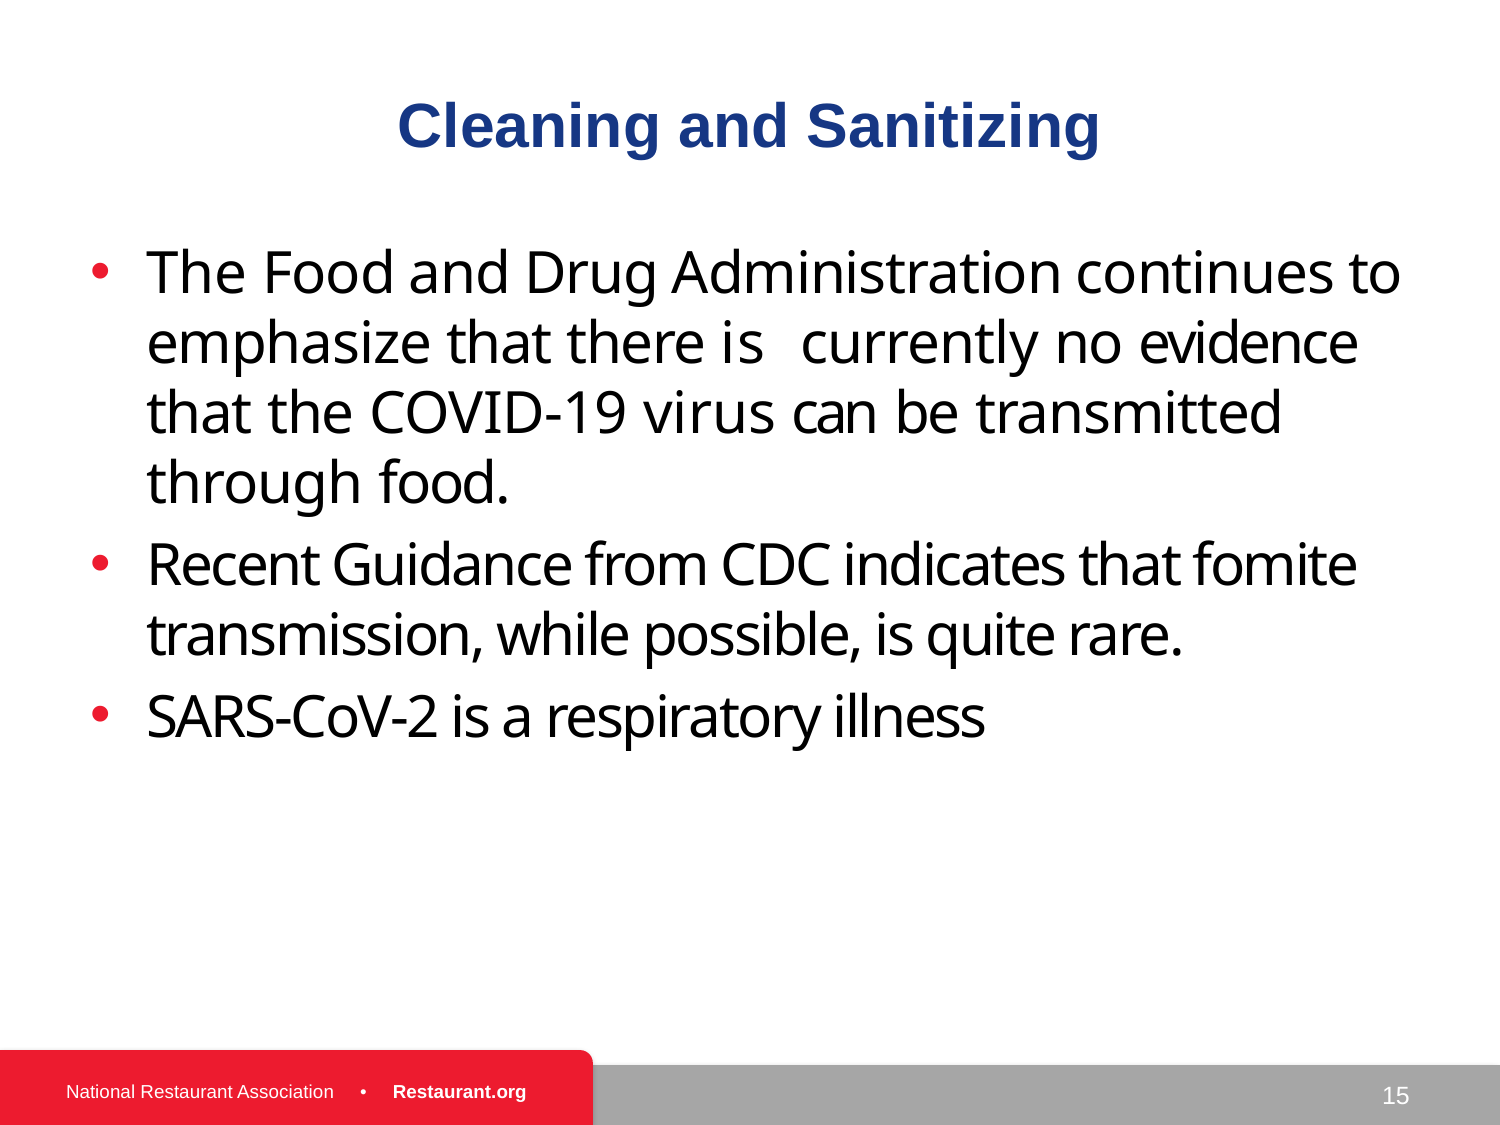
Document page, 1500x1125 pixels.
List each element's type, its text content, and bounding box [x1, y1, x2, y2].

slide_number 15 [1074, 1065, 1425, 1125]
title Cleaning and Sanitizing [75, 45, 1425, 200]
list The Food and Drug Administration continues to emphasize that there is currently no evidence that the COVID-19 virus can be transmitted through food. Recent Guidance from CDC indicates that fomite transmission, while possible, is quite rare. SARS-CoV-2 is a respiratory illness [75, 228, 1425, 1005]
